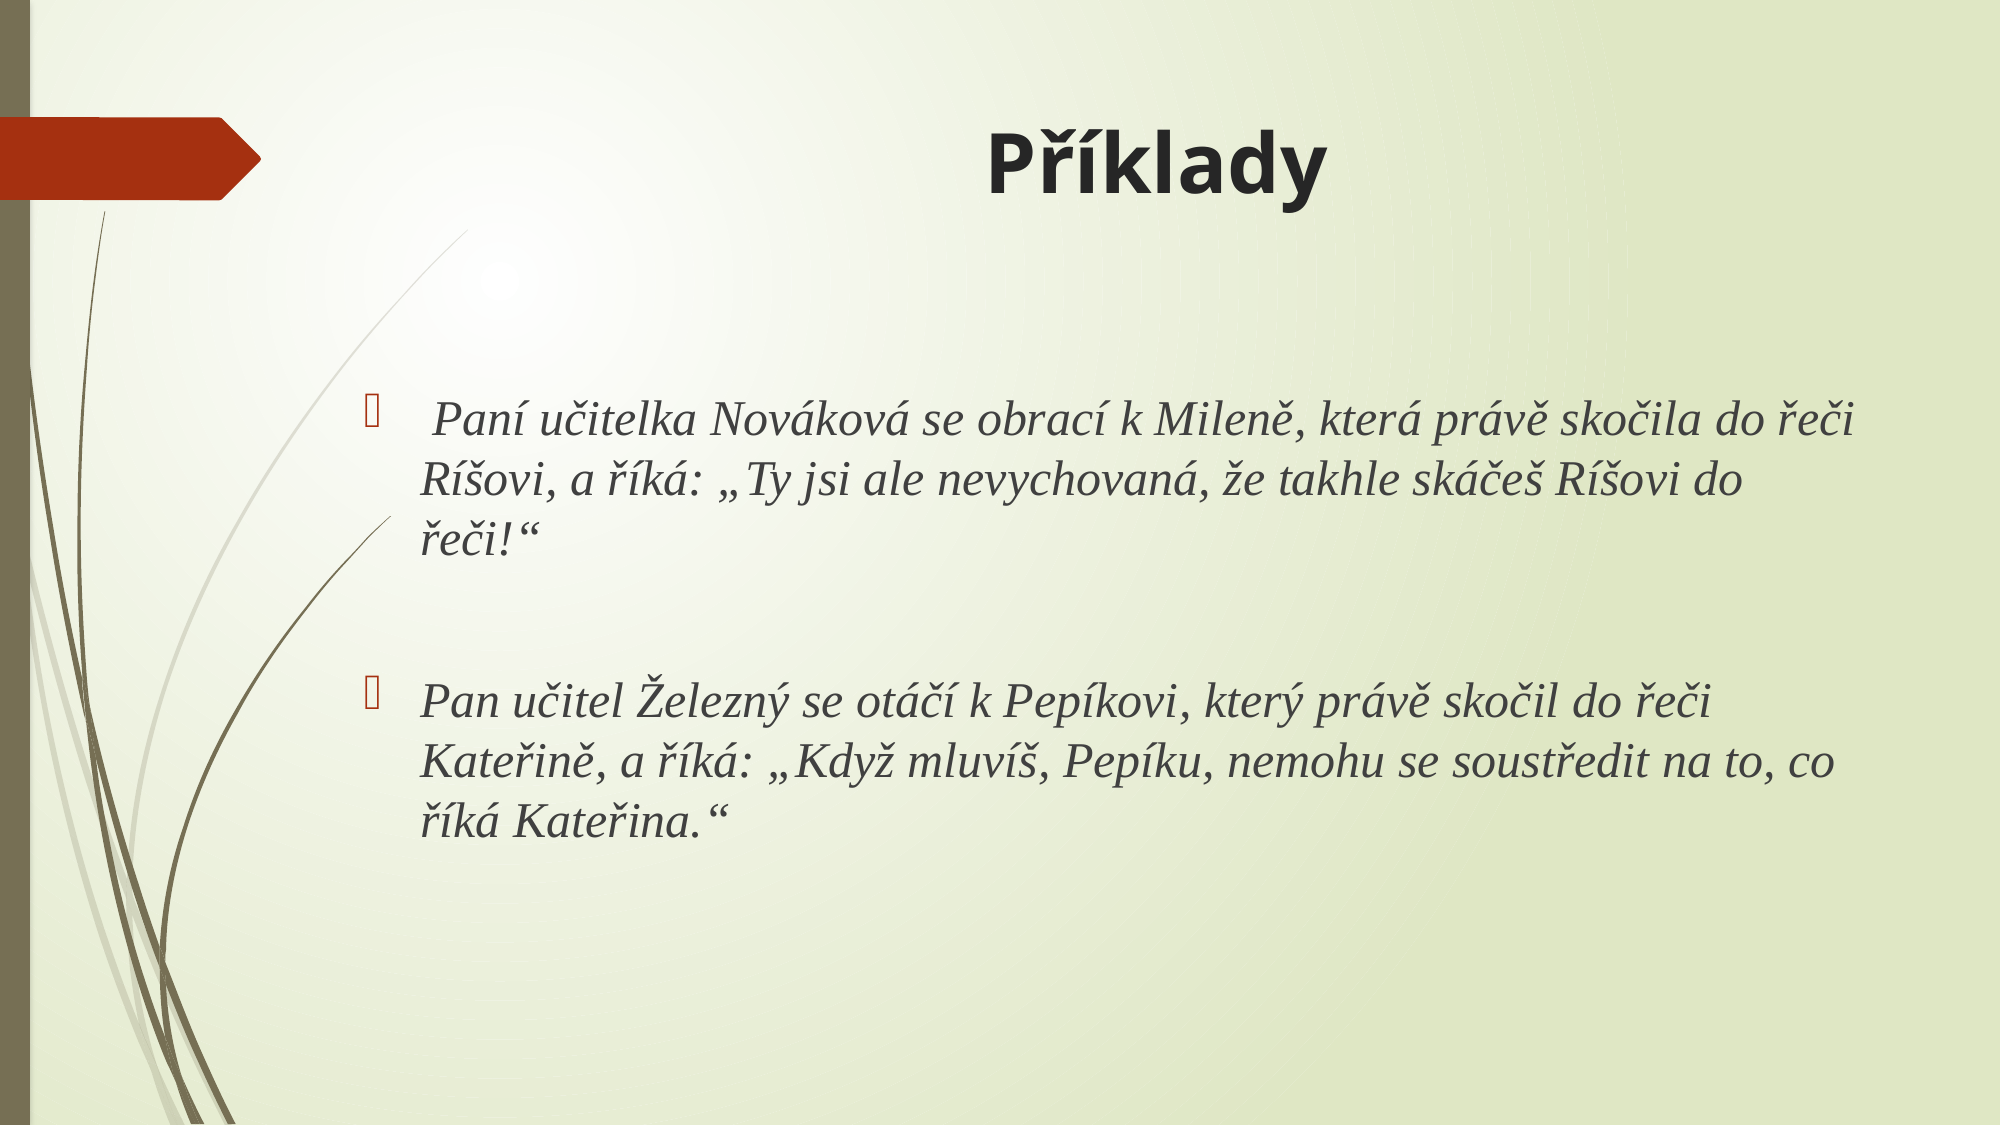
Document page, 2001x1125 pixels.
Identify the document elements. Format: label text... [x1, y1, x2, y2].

list Paní učitelka Nováková se obrací k Mileně, která právě skočila do řeči Ríšovi, a říká: „Ty jsi ale nevychovaná, že takhle skáčeš Ríšovi do řeči!“ Pan učitel Železný se otáčí k Pepíkovi, který právě skočil do řeči Kateřině, a říká: „Když mluvíš, Pepíku, nemohu se soustředit na to, co říká Kateřina.“ [348, 297, 1888, 1061]
title Příklady [425, 102, 1888, 297]
